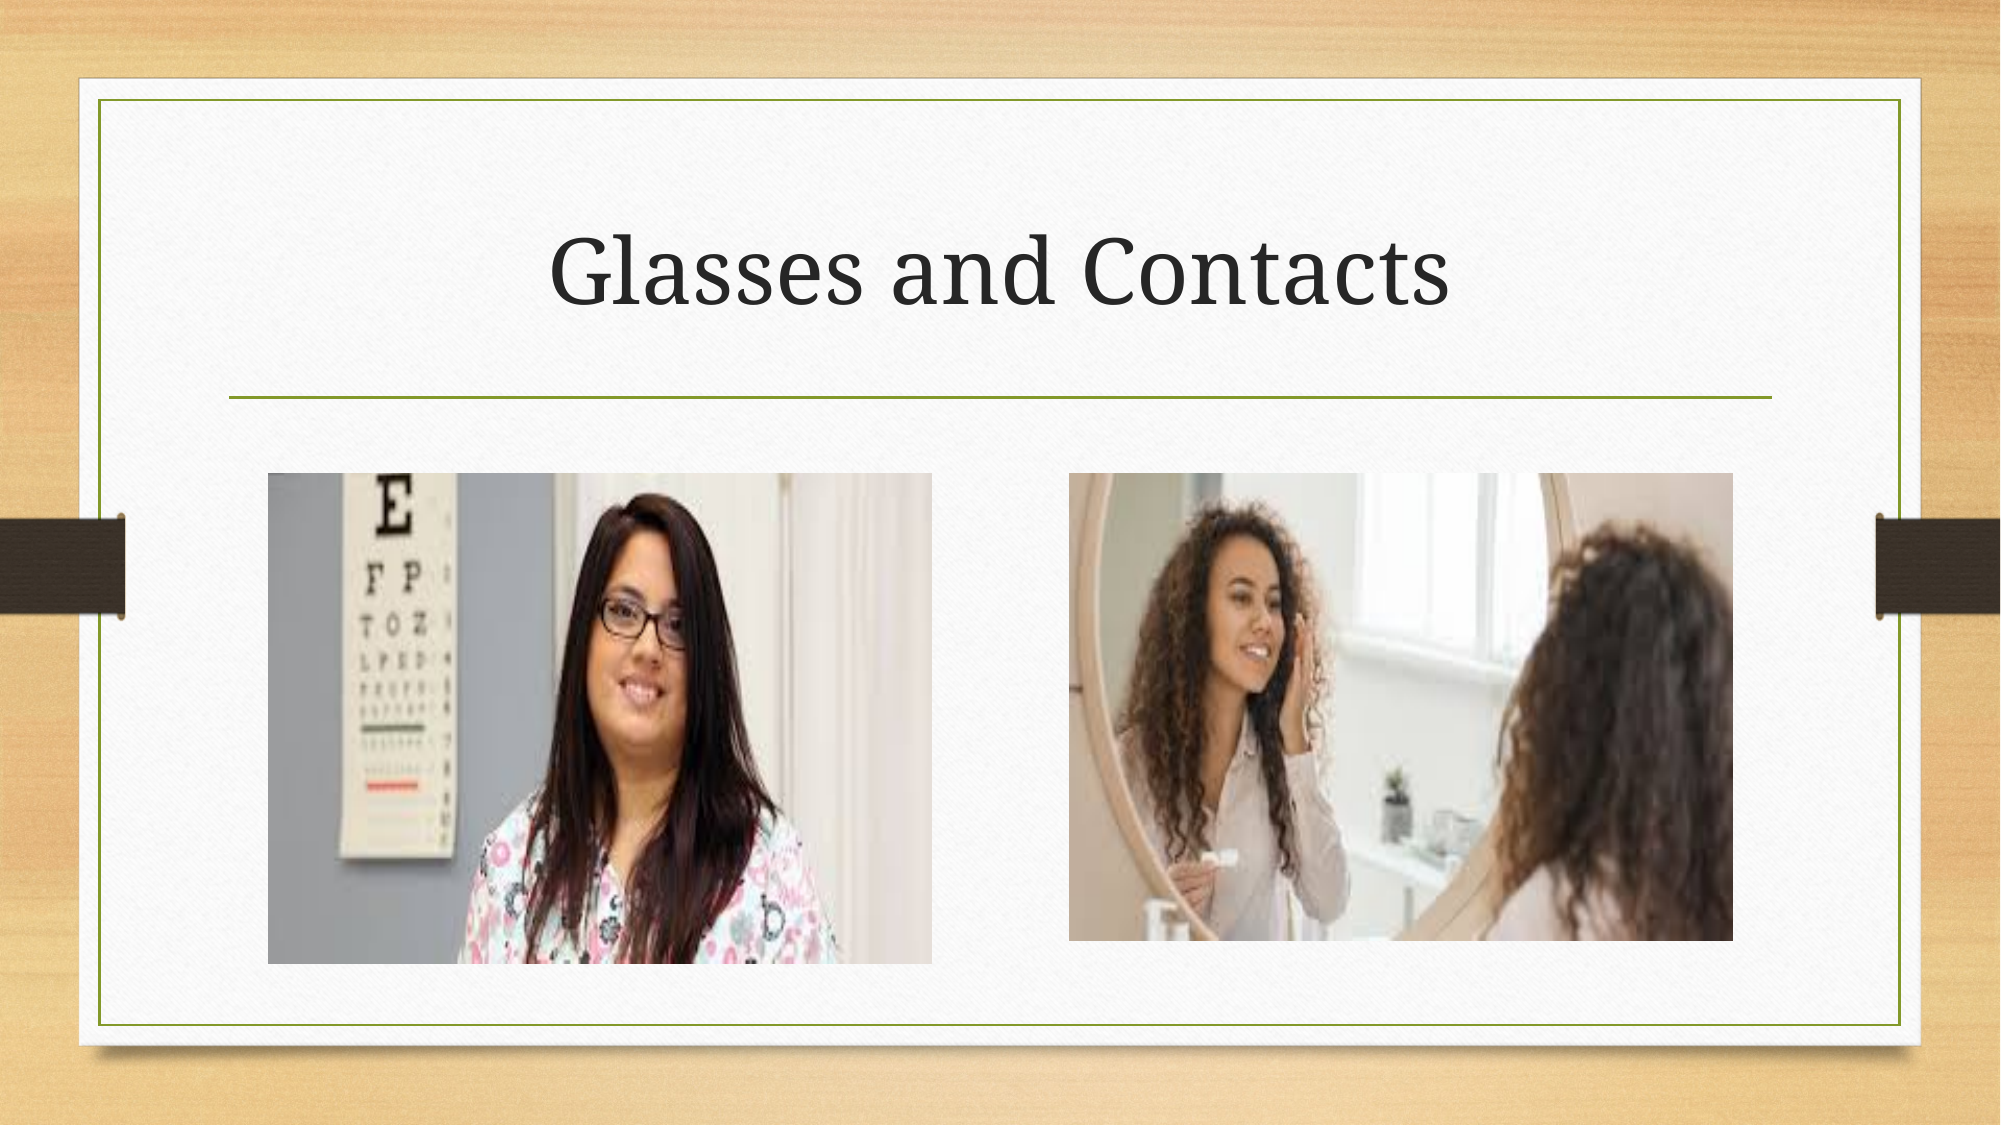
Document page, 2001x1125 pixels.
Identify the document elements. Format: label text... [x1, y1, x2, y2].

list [1069, 473, 1733, 941]
picture [0, 0, 2001, 1125]
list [268, 473, 932, 965]
title Glasses and Contacts [212, 161, 1788, 375]
